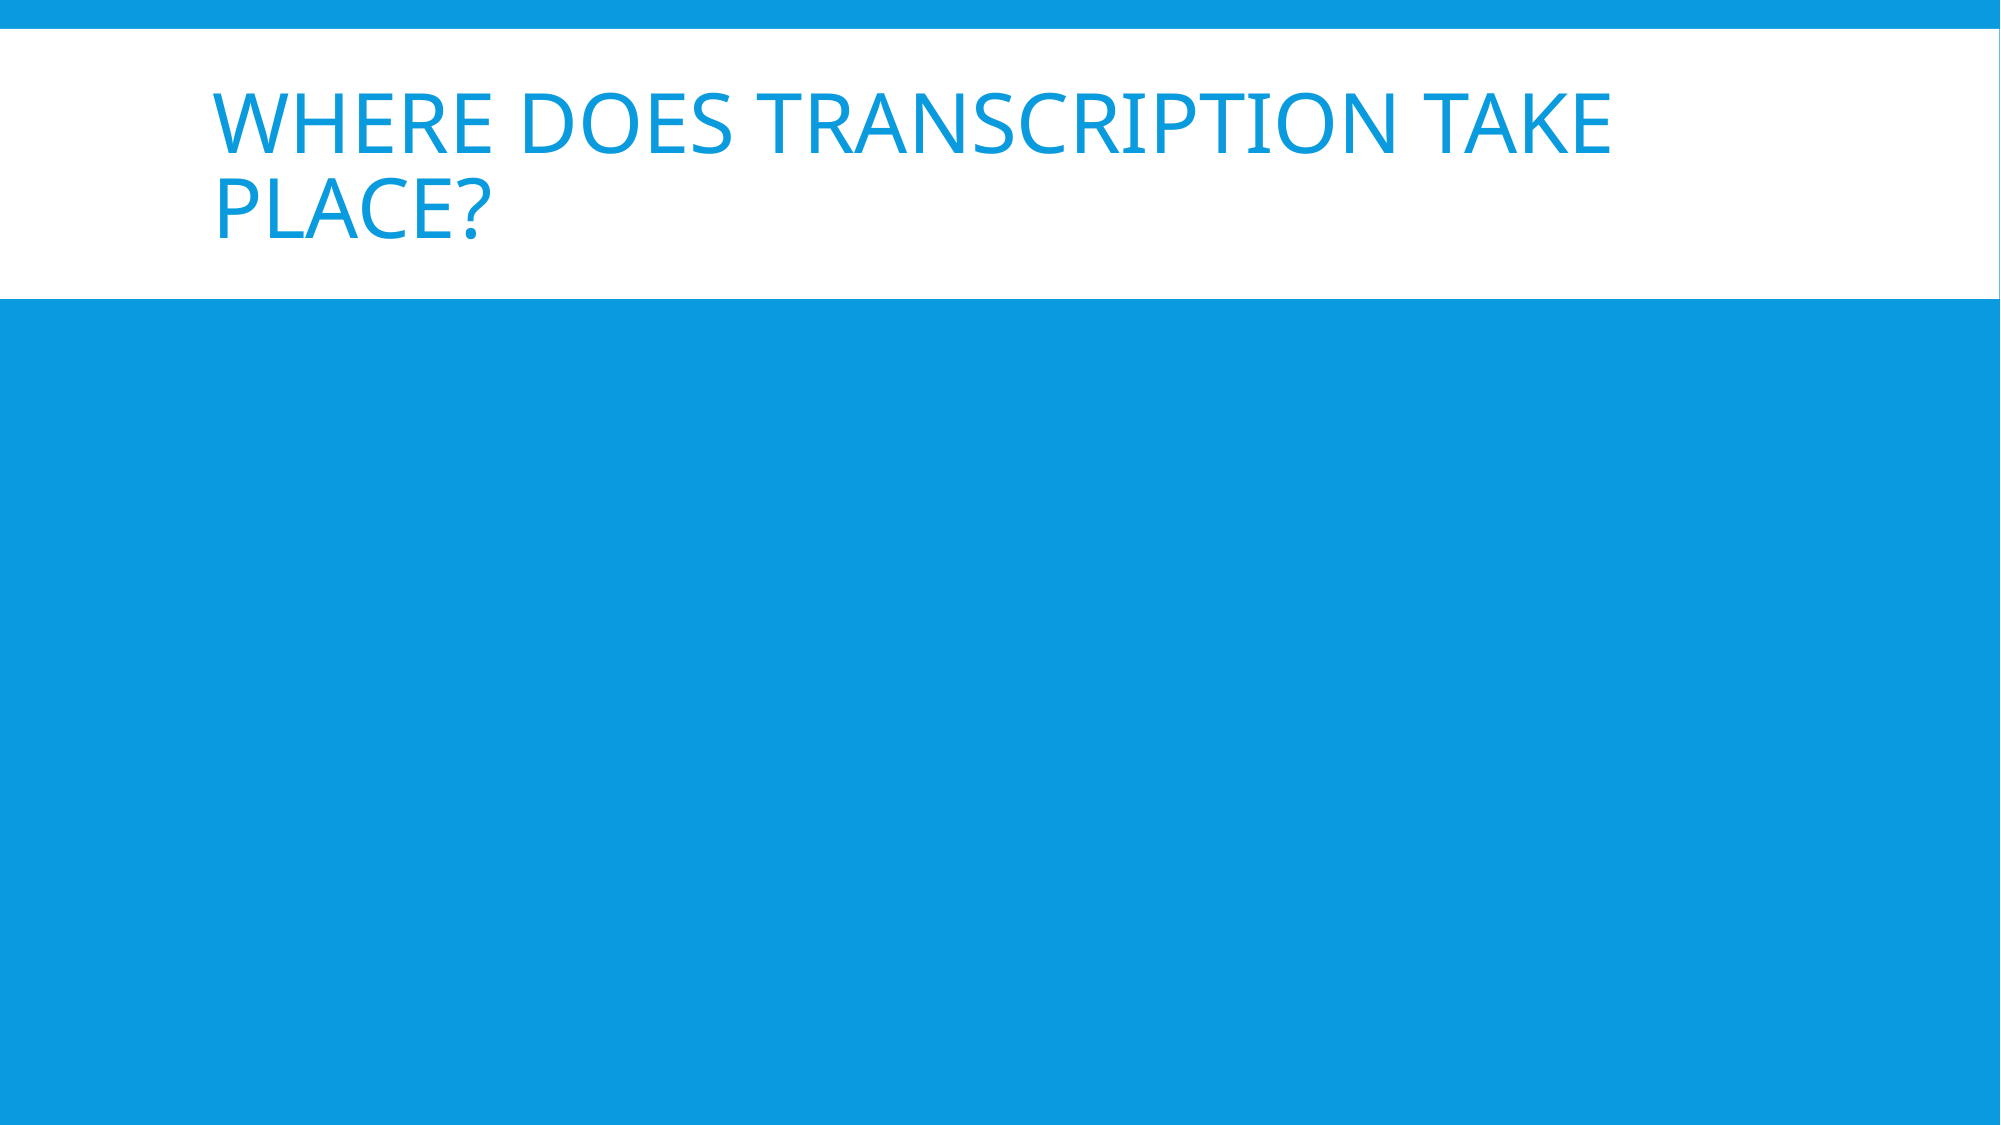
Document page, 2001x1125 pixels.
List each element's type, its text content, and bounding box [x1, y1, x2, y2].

title Where does transcription take place? [197, 46, 1803, 295]
